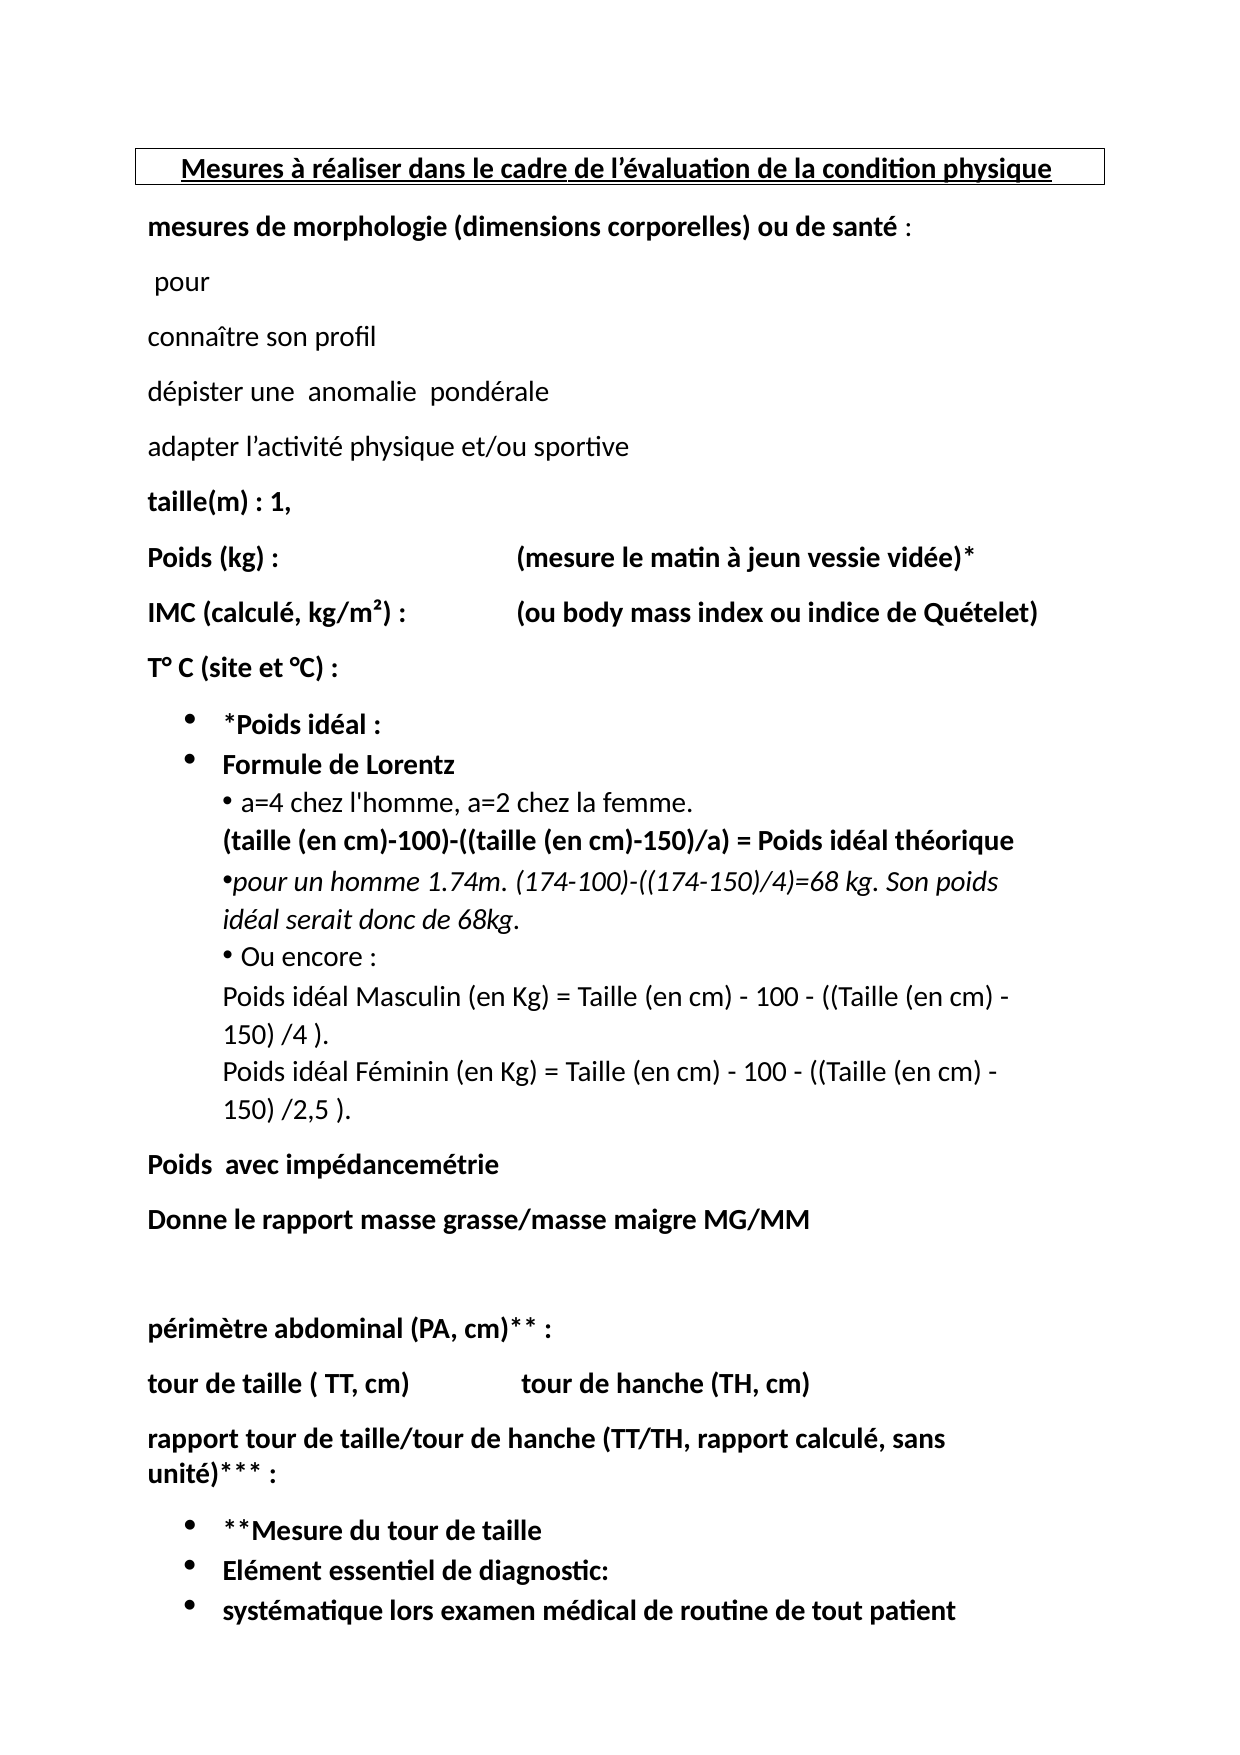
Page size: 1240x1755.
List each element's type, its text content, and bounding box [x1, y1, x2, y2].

text_box IMC (calculé, kg/m²) : [145, 591, 410, 629]
text_box (mesure le matin à jeun vessie vidée)* [514, 535, 982, 573]
text_box Mesures à réaliser dans le cadre de l’évaluation de la condition physique [135, 148, 1105, 185]
text_box mesures de morphologie (dimensions corporelles) ou de santé : pour connaître son profil dépister une anomalie pondérale adapter l’activité physique et/ou sportive taille(m) : 1, [145, 185, 919, 517]
text_box Poids (kg) : [145, 535, 283, 573]
text_box (ou body mass index ou indice de Quételet) [514, 591, 1044, 629]
text_box T° C (site et °C) : *Poids idéal : Formule de Lorentz a=4 chez l'homme, a=2 chez la femme. (taille (en cm)-100)-((taille (en cm)-150)/a) = Poids idéal théorique pour un homme 1.74m. (174-100)-((174-150)/4)=68 kg. Son poids idéal serait donc de 68kg. Ou encore : Poids idéal Masculin (en Kg) = Taille (en cm) - 100 - ((Taille (en cm) - 150) /4 ). Poids idéal Féminin (en Kg) = Taille (en cm) - 100 - ((Taille (en cm) - 150) /2,5 ). Poids avec impédancemétrie Donne le rapport masse grasse/masse maigre MG/MM périmètre abdominal (PA, cm)** : tour de taille ( TT, cm) tour de hanche (TH, cm) rapport tour de taille/tour de hanche (TT/TH, rapport calculé, sans unité)*** : **Mesure du tour de taille Elément essentiel de diagnostic: systématique lors examen médical de routine de tout patient [145, 646, 1092, 1626]
